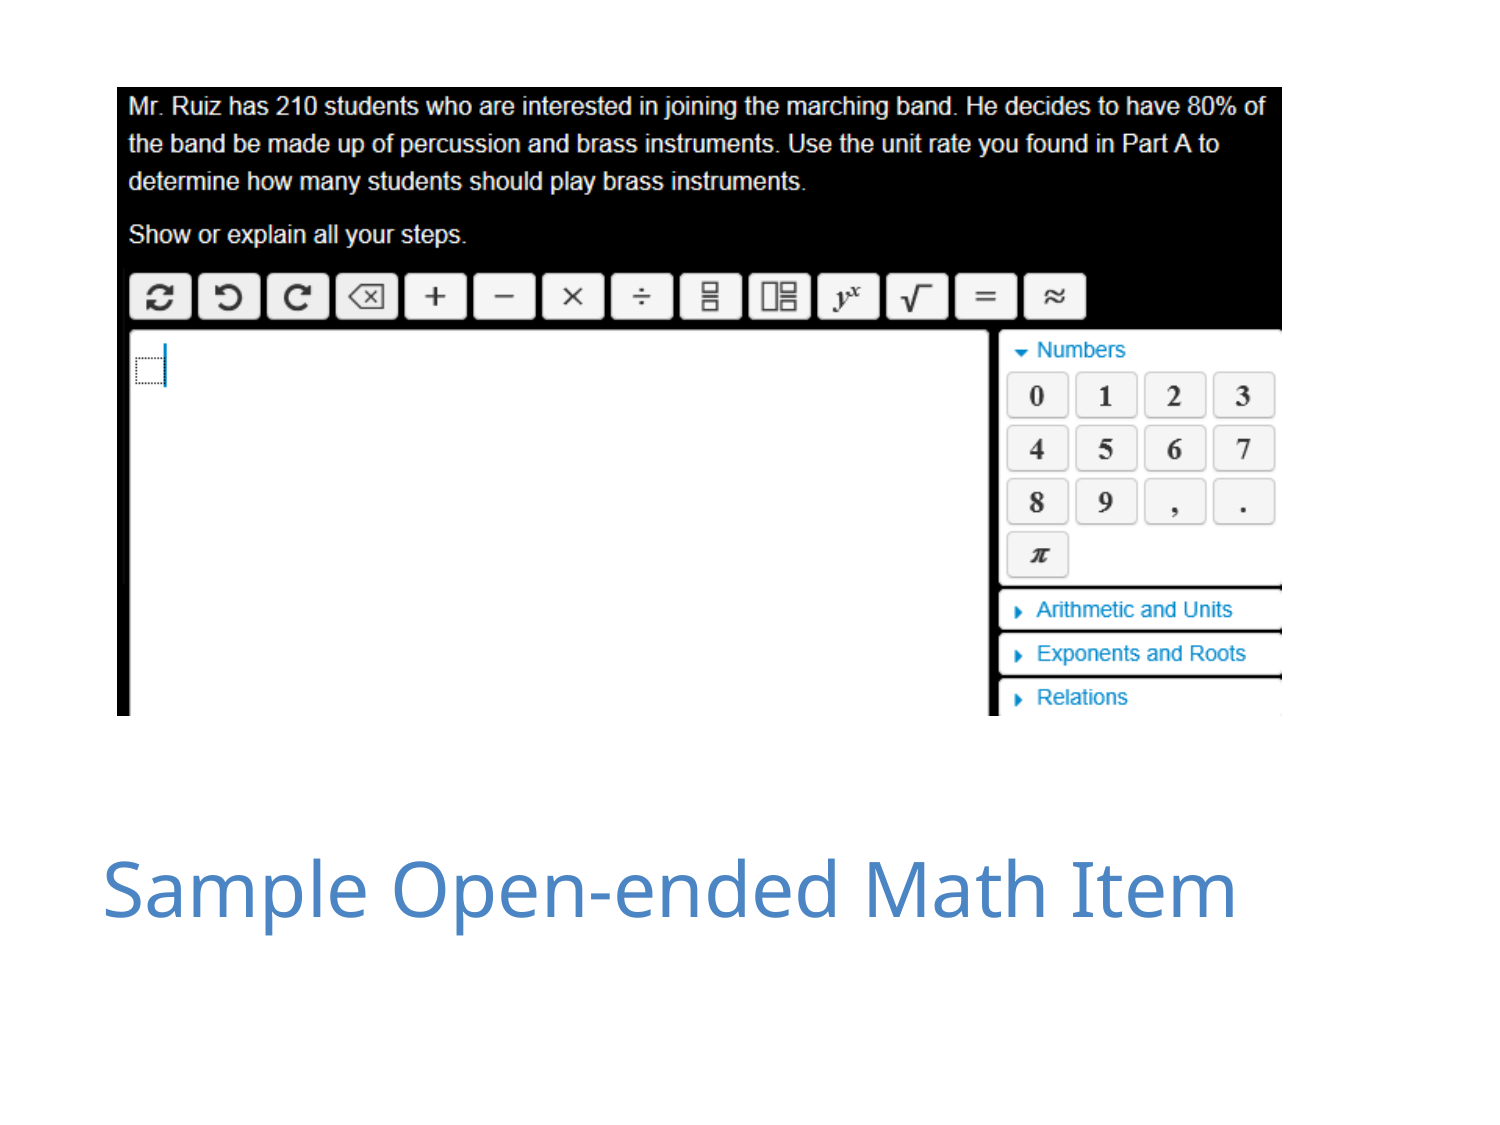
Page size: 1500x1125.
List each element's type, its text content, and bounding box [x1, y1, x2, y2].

title Sample Open-ended Math Item [87, 800, 1430, 973]
picture [117, 87, 1282, 716]
